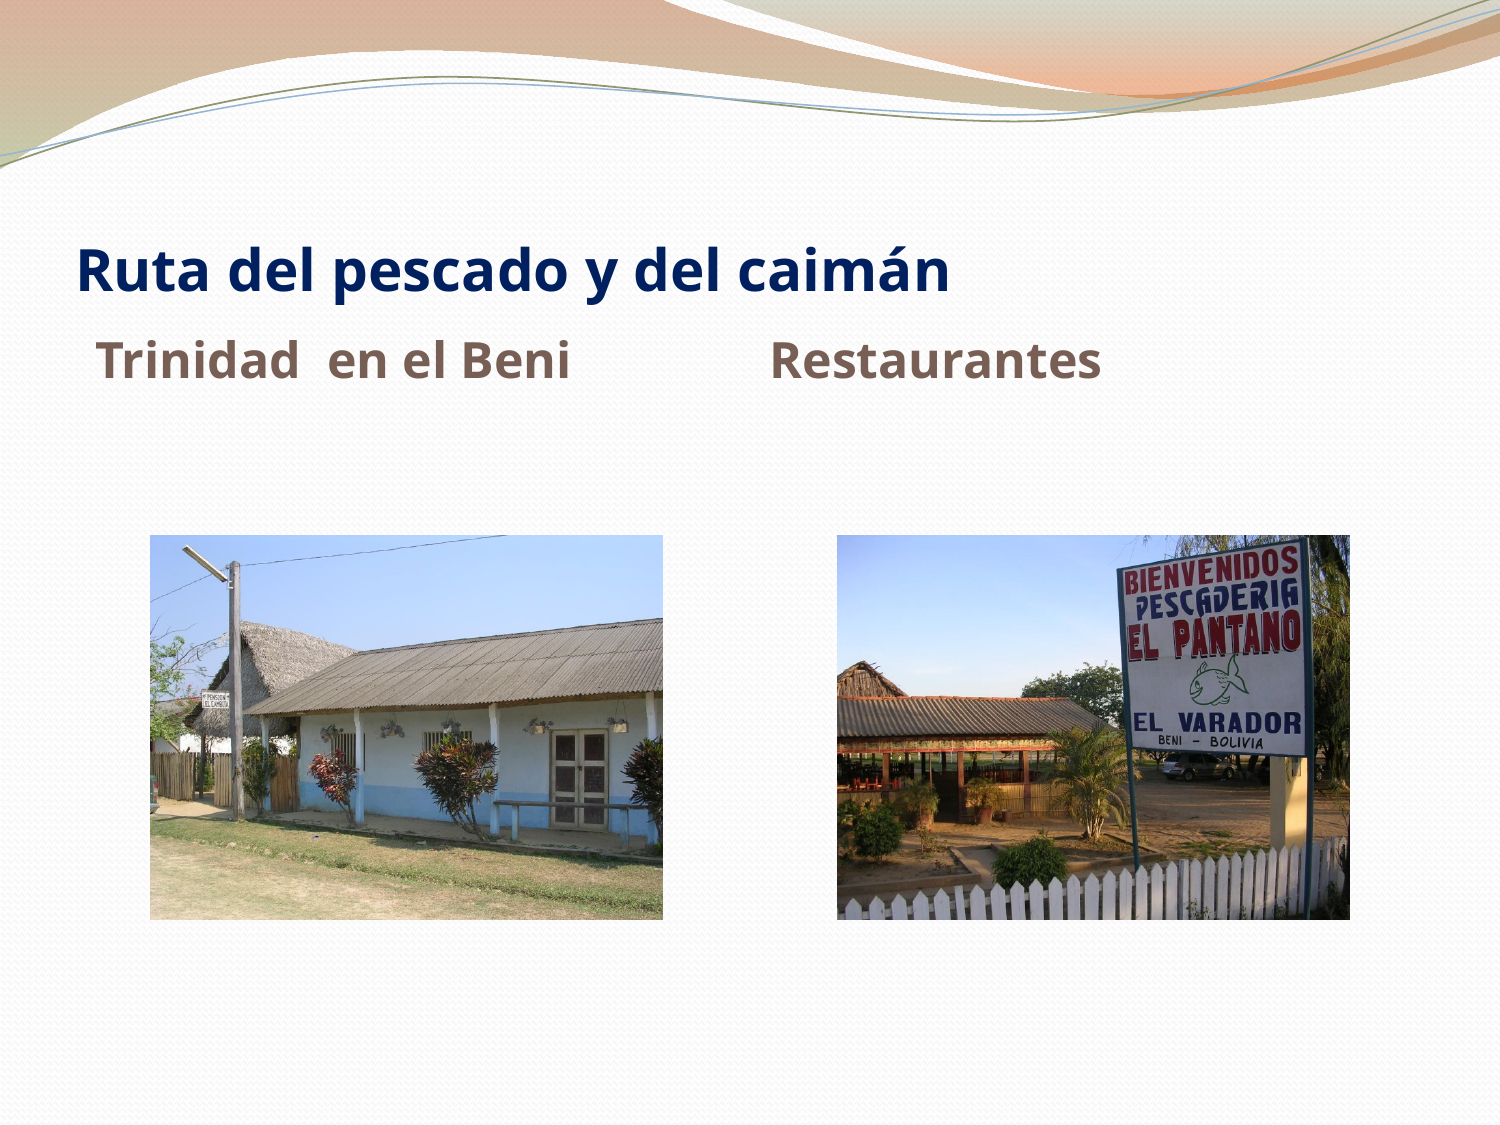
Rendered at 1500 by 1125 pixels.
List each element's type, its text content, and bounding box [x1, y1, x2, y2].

list Trinidad en el Beni [75, 304, 738, 413]
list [150, 535, 663, 921]
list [837, 535, 1350, 921]
title Ruta del pescado y del caimán [75, 115, 1425, 303]
list Restaurantes [761, 305, 1425, 413]
